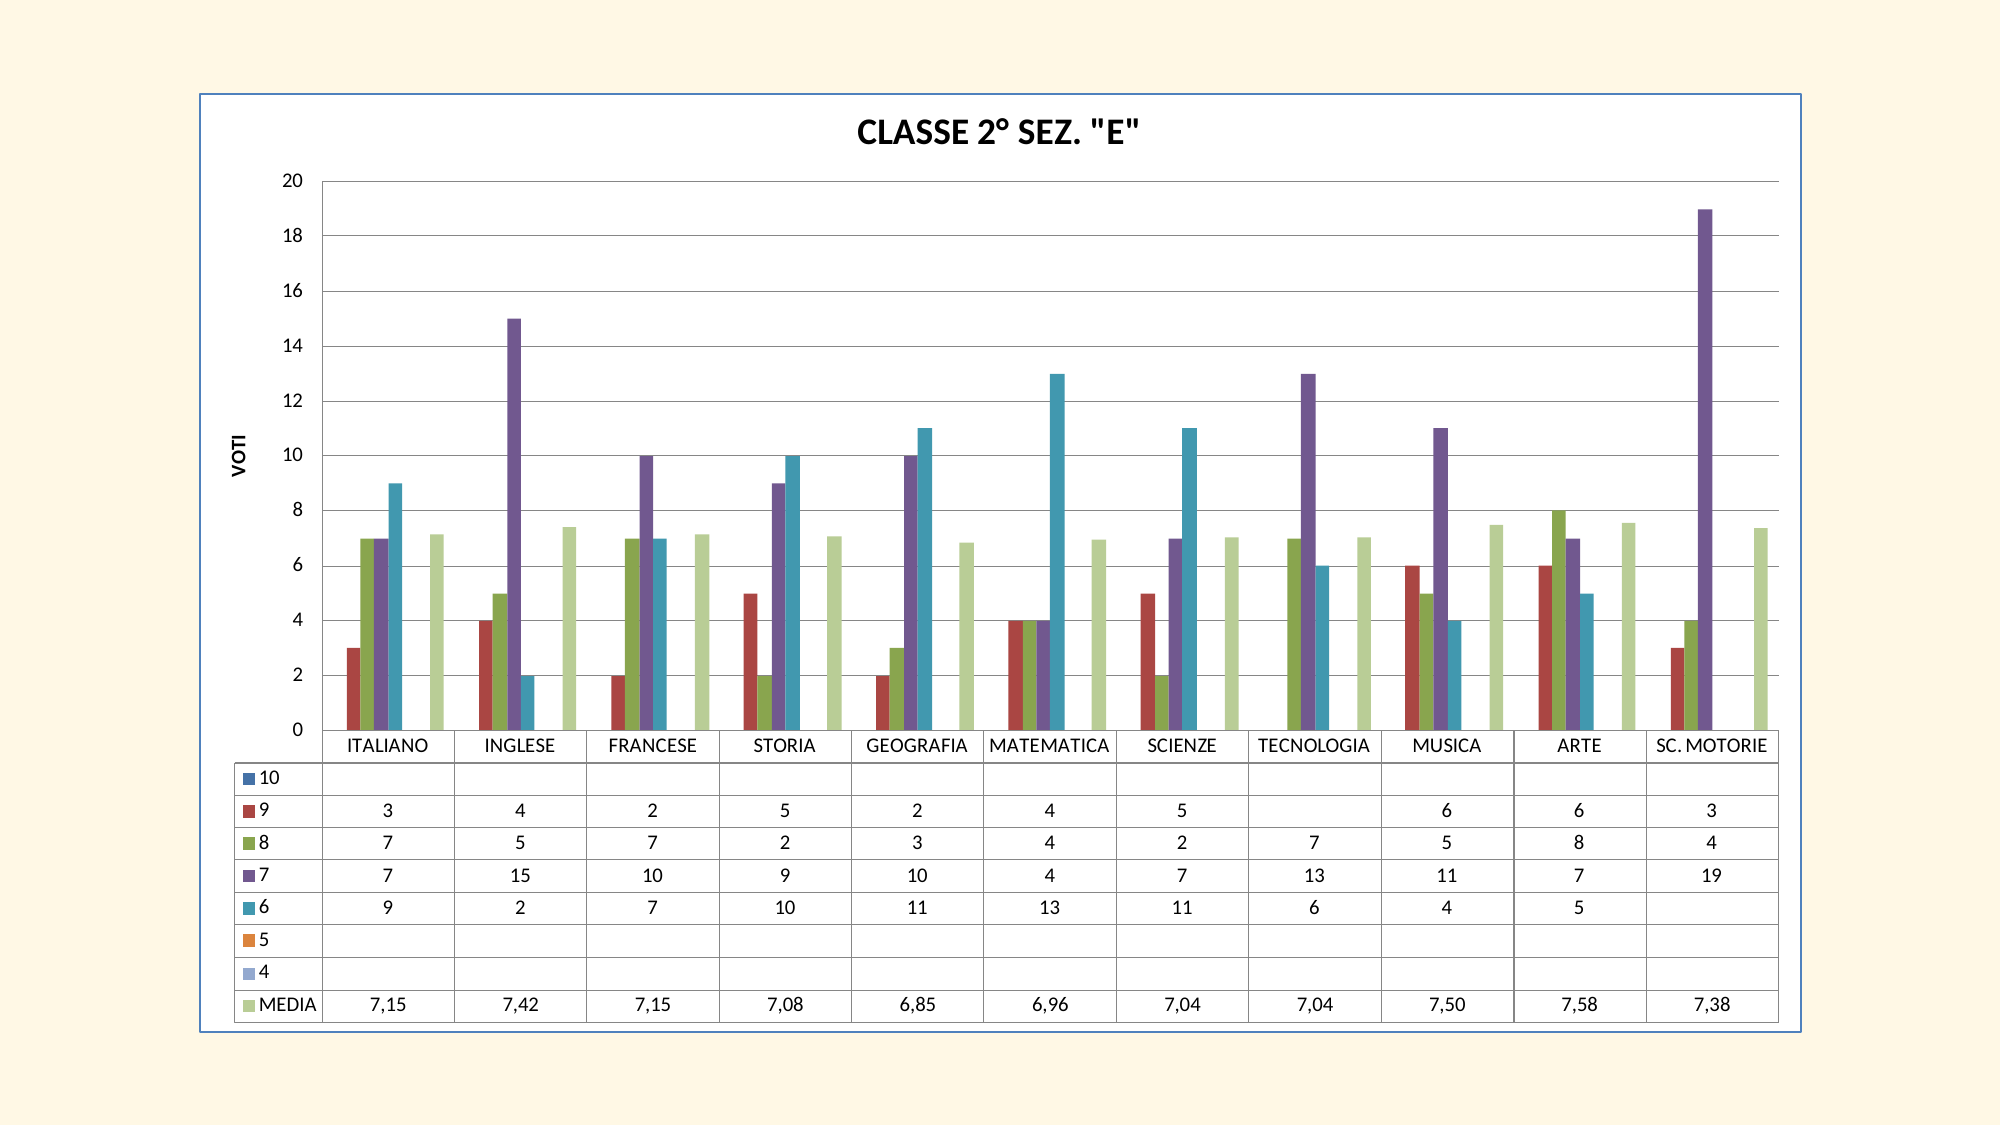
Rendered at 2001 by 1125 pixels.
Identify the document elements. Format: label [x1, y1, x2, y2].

text_box [197, 91, 1802, 1034]
